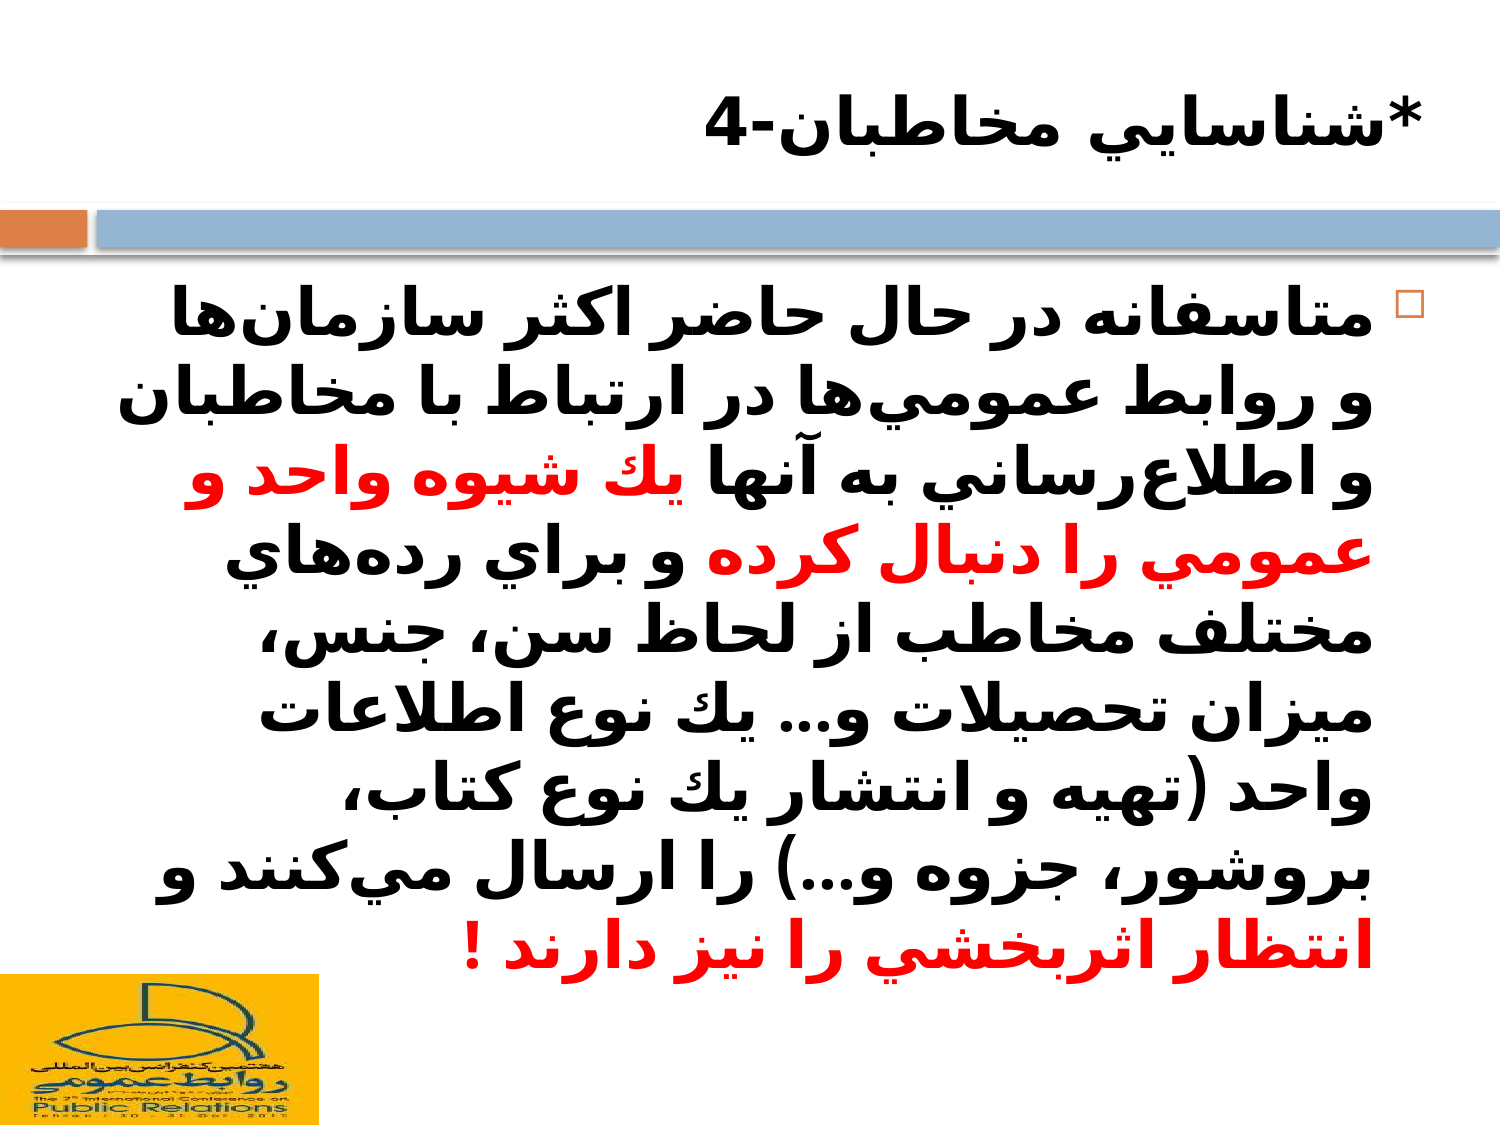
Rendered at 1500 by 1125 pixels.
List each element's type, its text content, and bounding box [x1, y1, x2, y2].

title *شناسايي مخاطبان-4 [100, 37, 1438, 200]
picture [0, 974, 320, 1125]
list متاسفانه در حال حاضر اكثر سازمان‌ها و روابط عمومي‌ها در ارتباط با مخاطبان و اطلاع‌رساني به آنها يك شيوه واحد و عمومي را دنبال كرده و براي رده‌هاي مختلف مخاطب از لحاظ سن، جنس، ميزان تحصيلات و... يك نوع اطلاعات واحد (تهيه و انتشار يك نوع كتاب، بروشور، جزوه و...) را ارسال مي‌كنند و انتظار اثربخشي را نيز دارند ! [100, 262, 1438, 1000]
